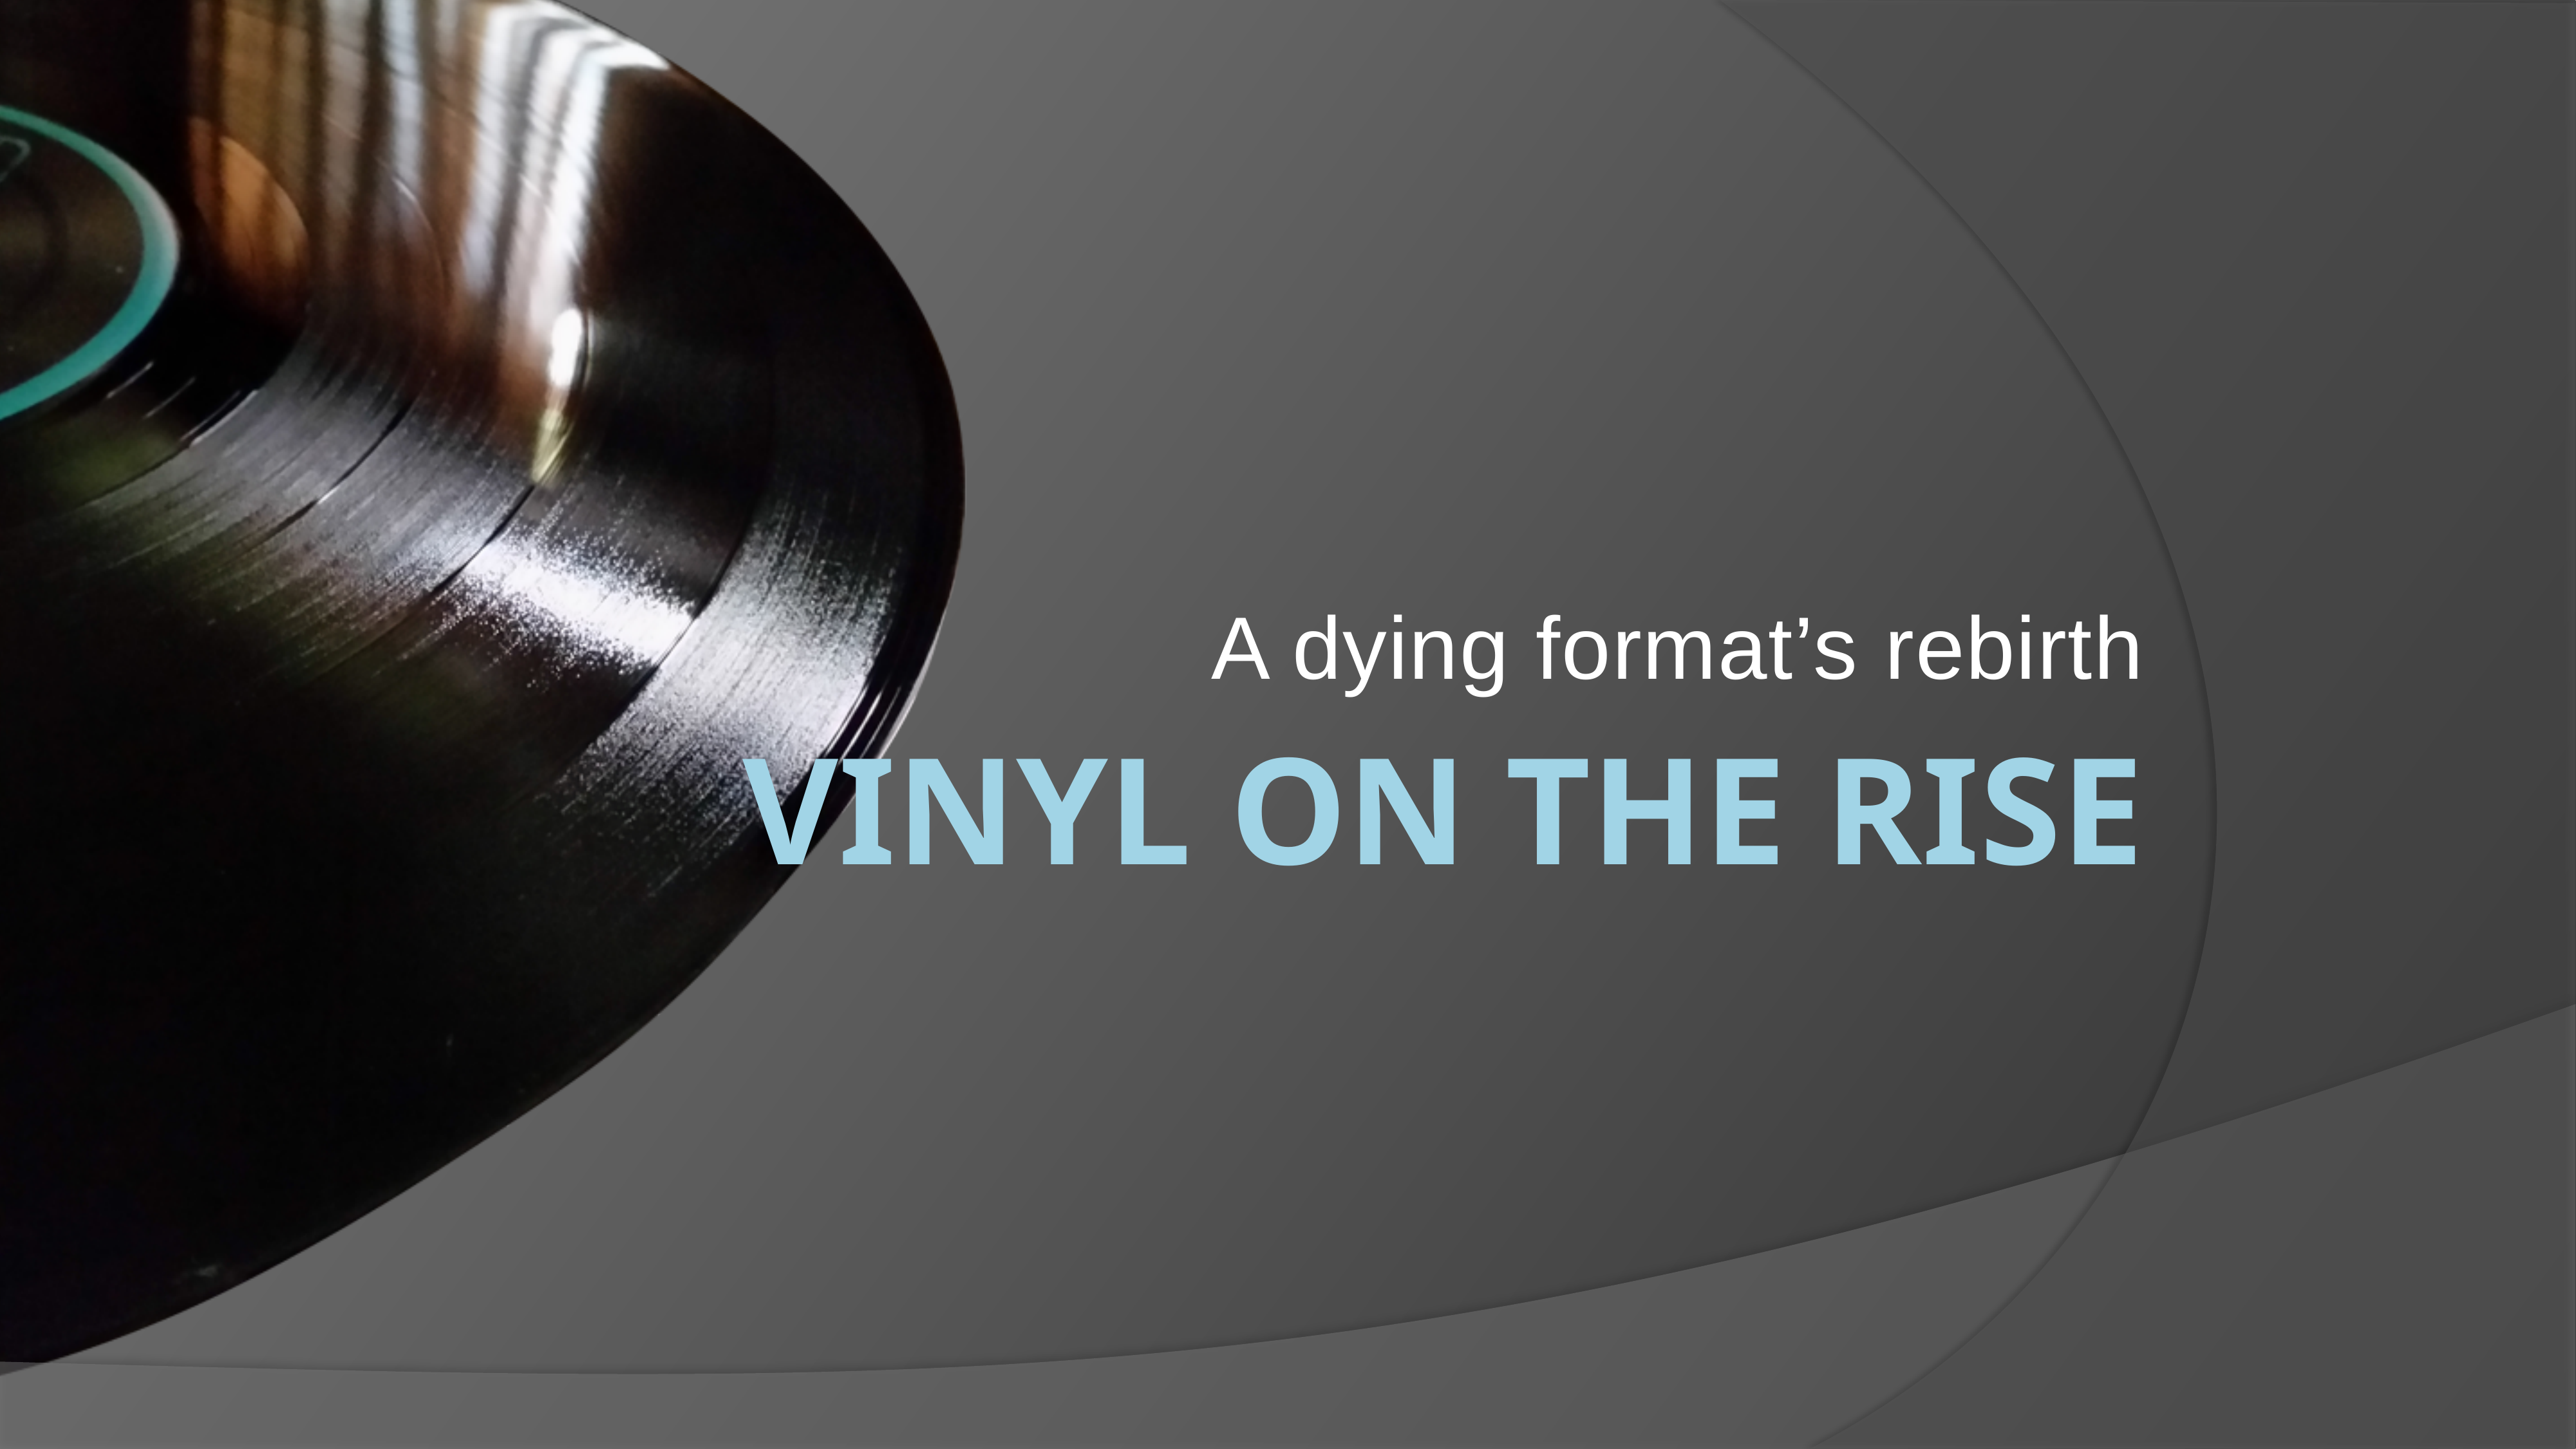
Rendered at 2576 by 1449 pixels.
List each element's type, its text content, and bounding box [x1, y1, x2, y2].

picture [0, 0, 1037, 1374]
title Vinyl on the rise [708, 705, 2156, 982]
subtitle A dying format’s rebirth [194, 326, 2158, 697]
